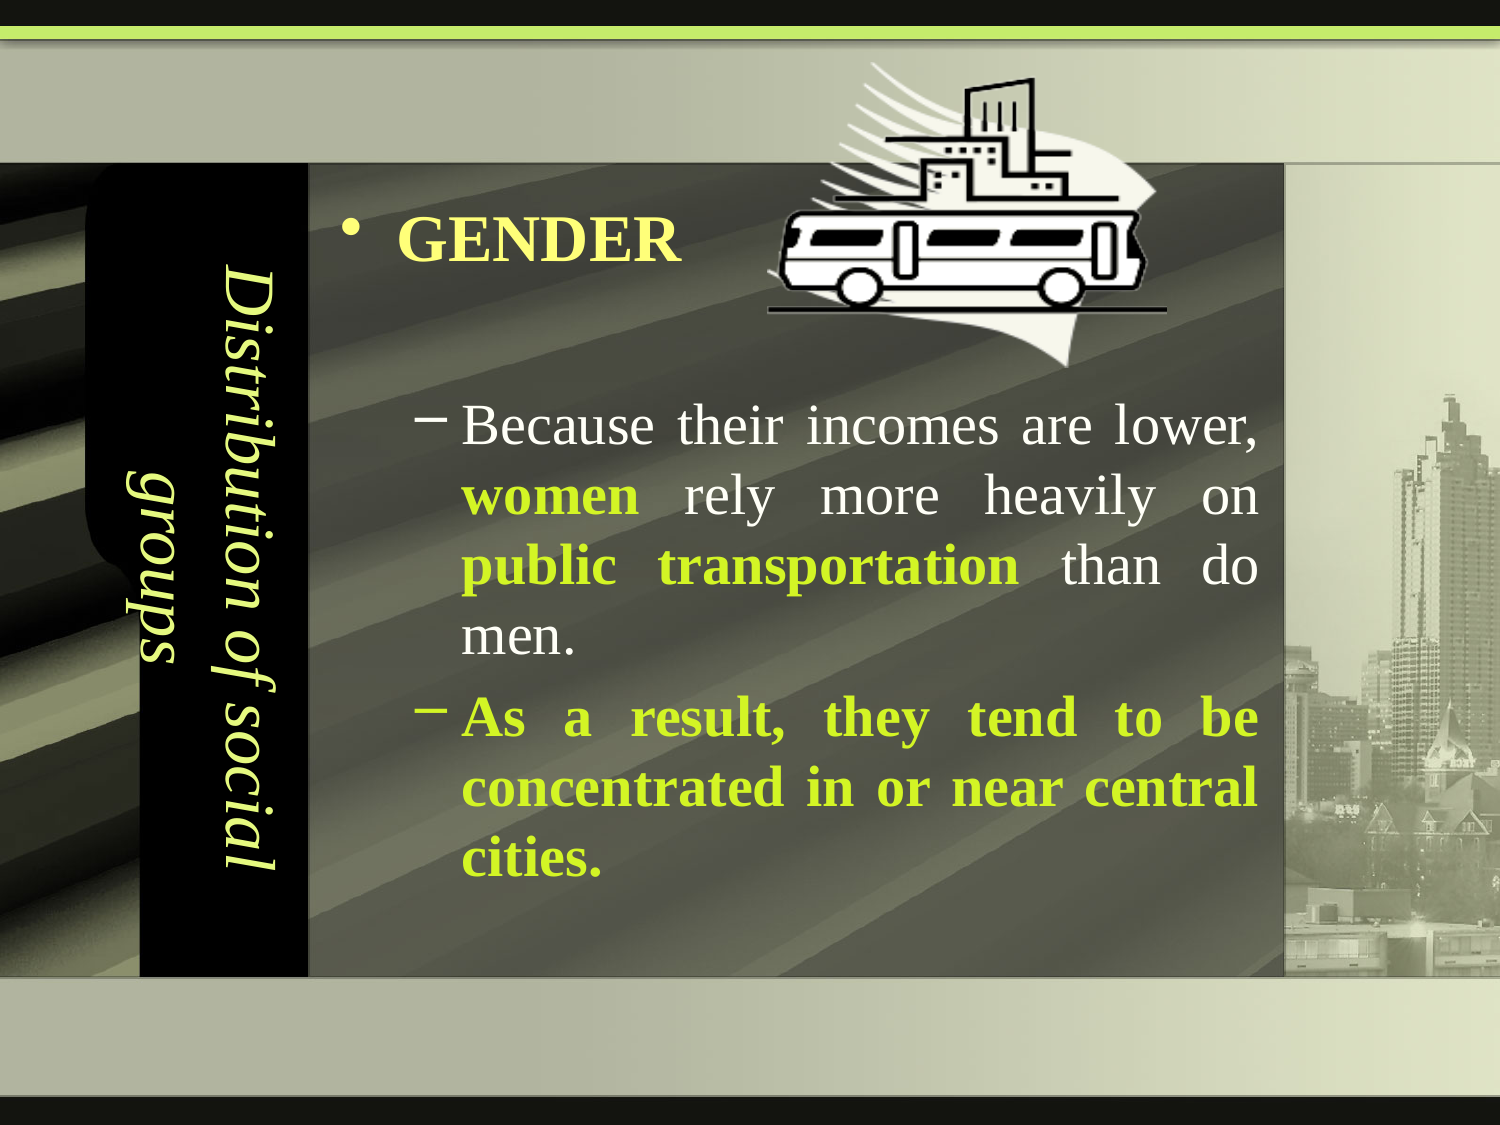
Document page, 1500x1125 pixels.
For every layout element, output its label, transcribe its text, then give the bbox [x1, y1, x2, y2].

title Distribution of social groups [124, 162, 301, 976]
picture [0, 0, 1500, 1125]
list GENDER Because their incomes are lower, women rely more heavily on public transportation than do men. As a result, they tend to be concentrated in or near central cities. [324, 187, 1276, 963]
